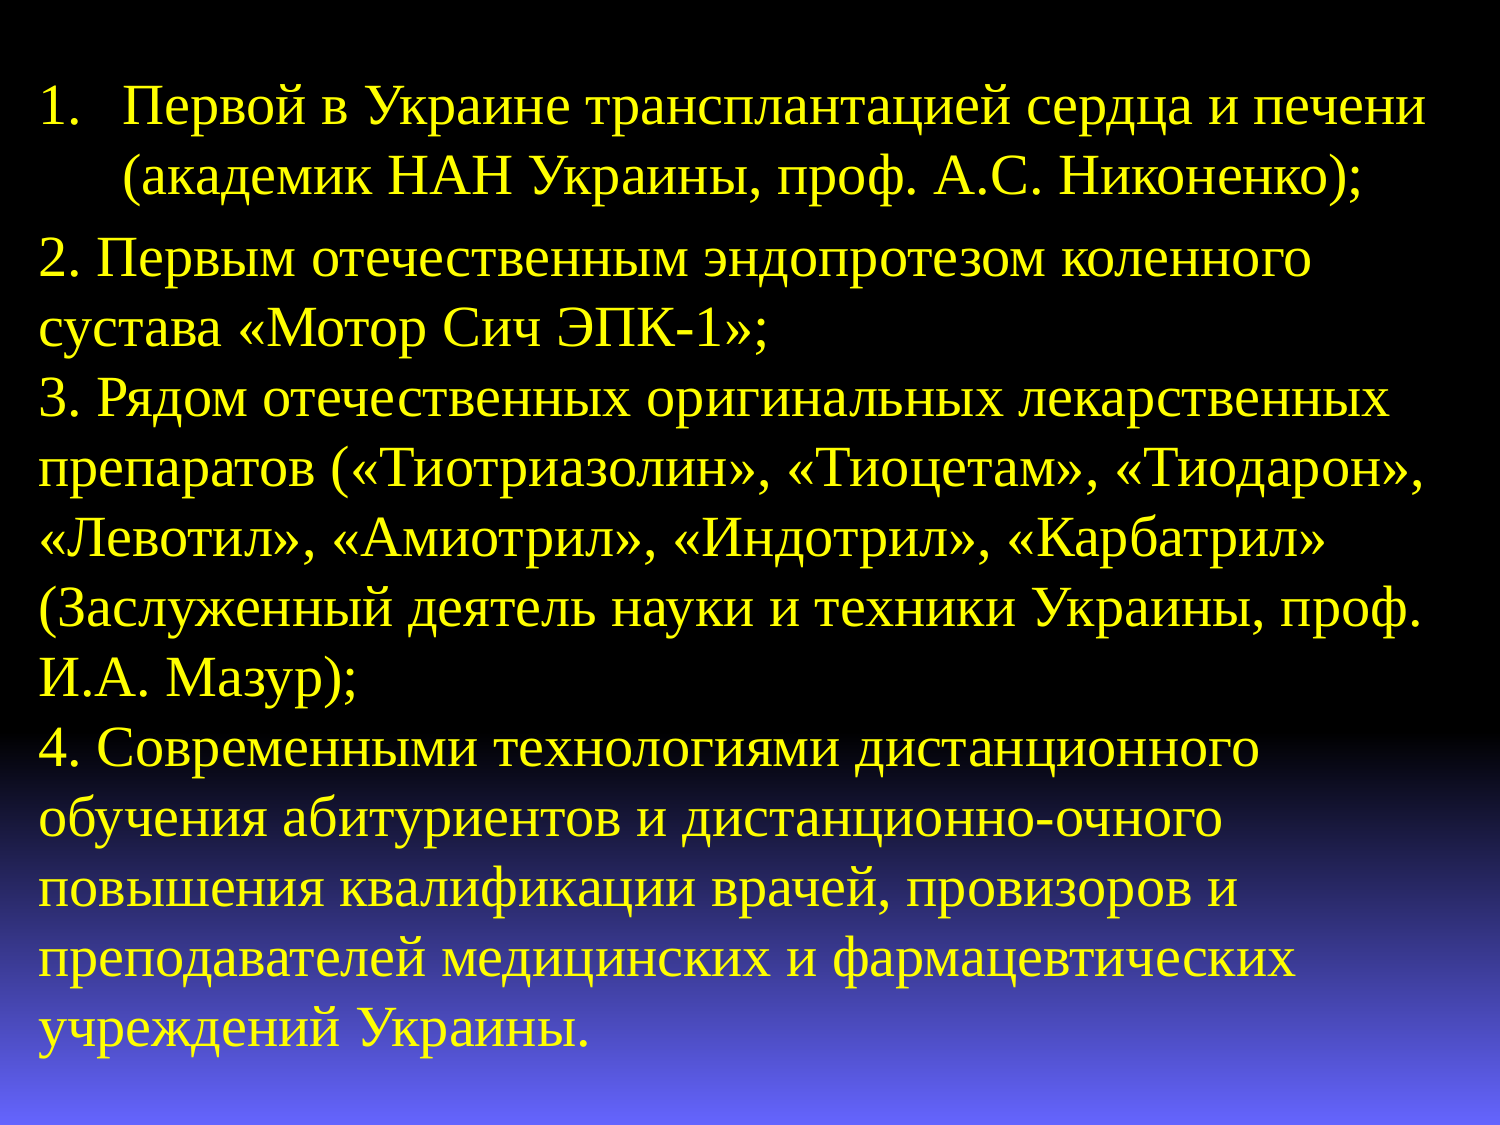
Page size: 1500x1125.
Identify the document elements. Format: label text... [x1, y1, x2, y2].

text_box 2. Первым отечественным эндопротезом коленного сустава «Мотор Сич ЭПК-1»; 3. Рядом отечественных оригинальных лекарственных препаратов («Тиотриазолин», «Тиоцетам», «Тиодарон», «Левотил», «Амиотрил», «Индотрил», «Карбатрил» (Заслуженный деятель науки и техники Украины, проф. И.А. Мазур); 4. Современными технологиями дистанционного обучения абитуриентов и дистанционно-очного повышения квалификации врачей, провизоров и преподавателей медицинских и фармацевтических учреждений Украины. [23, 210, 1477, 1066]
text_box Первой в Украине трансплантацией сердца и печени (академик НАН Украины, проф. А.С. Никоненко); [23, 58, 1500, 214]
